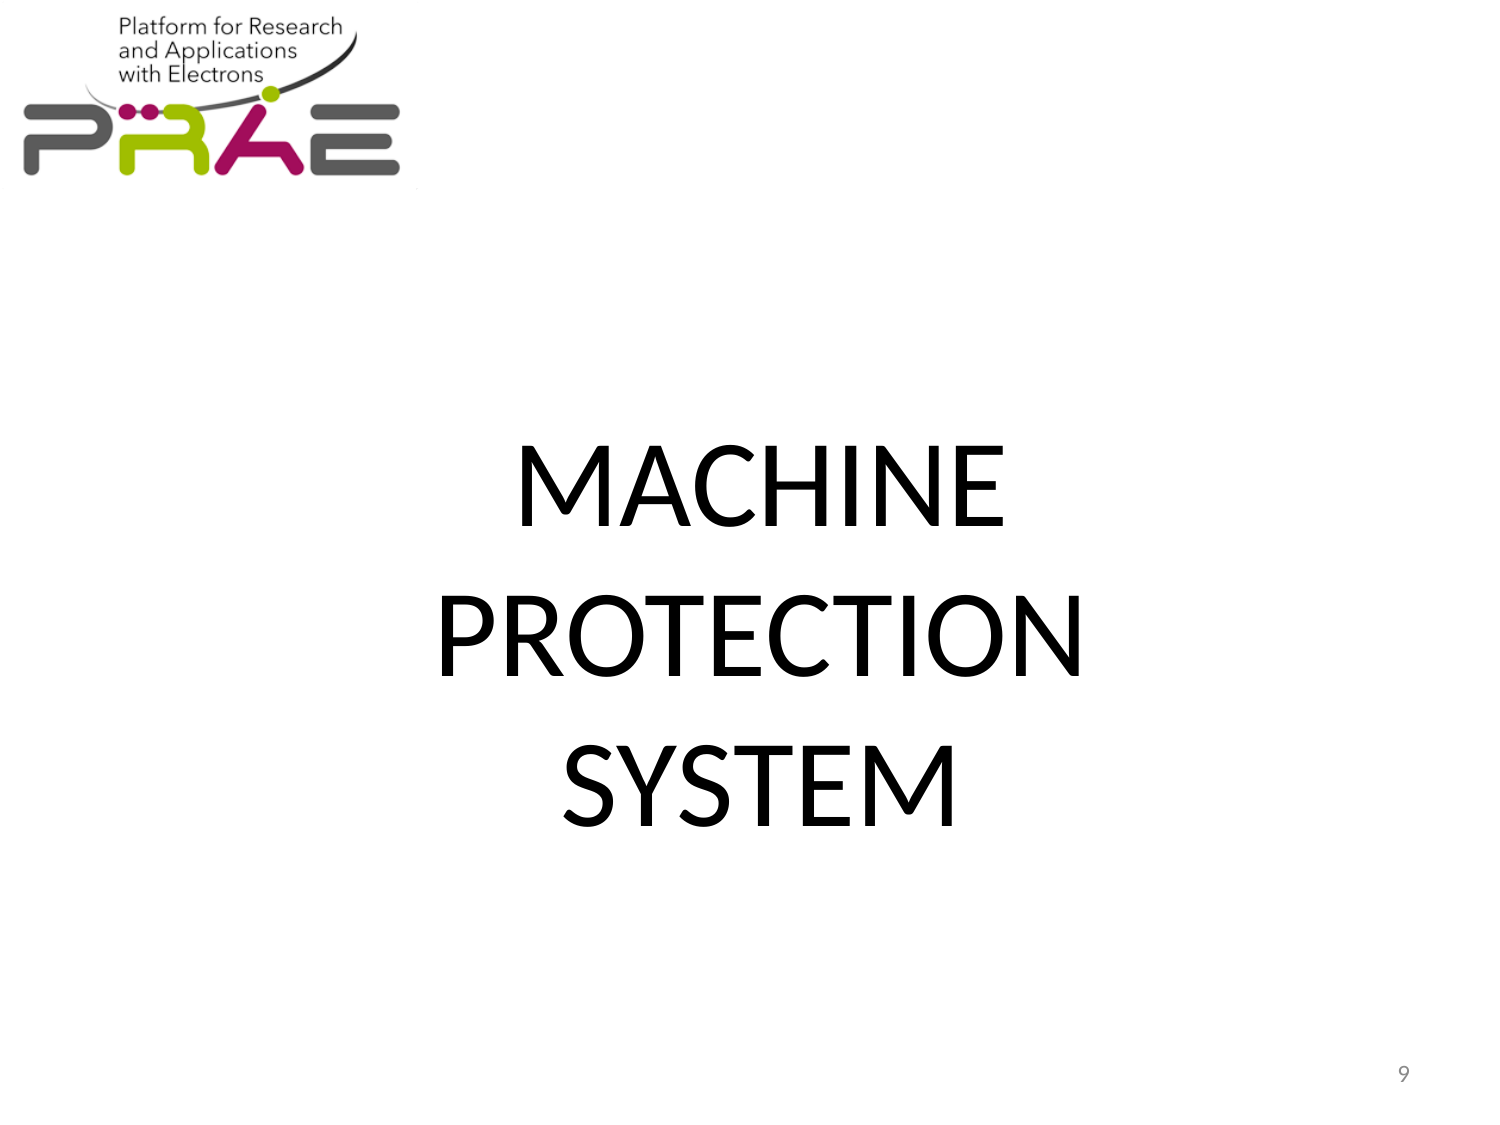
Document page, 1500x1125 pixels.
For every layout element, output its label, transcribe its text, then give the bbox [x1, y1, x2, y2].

picture [1, 1, 419, 191]
text_box MACHINE PROTECTION SYSTEM [210, 394, 1312, 859]
slide_number 9 [1074, 1042, 1425, 1103]
